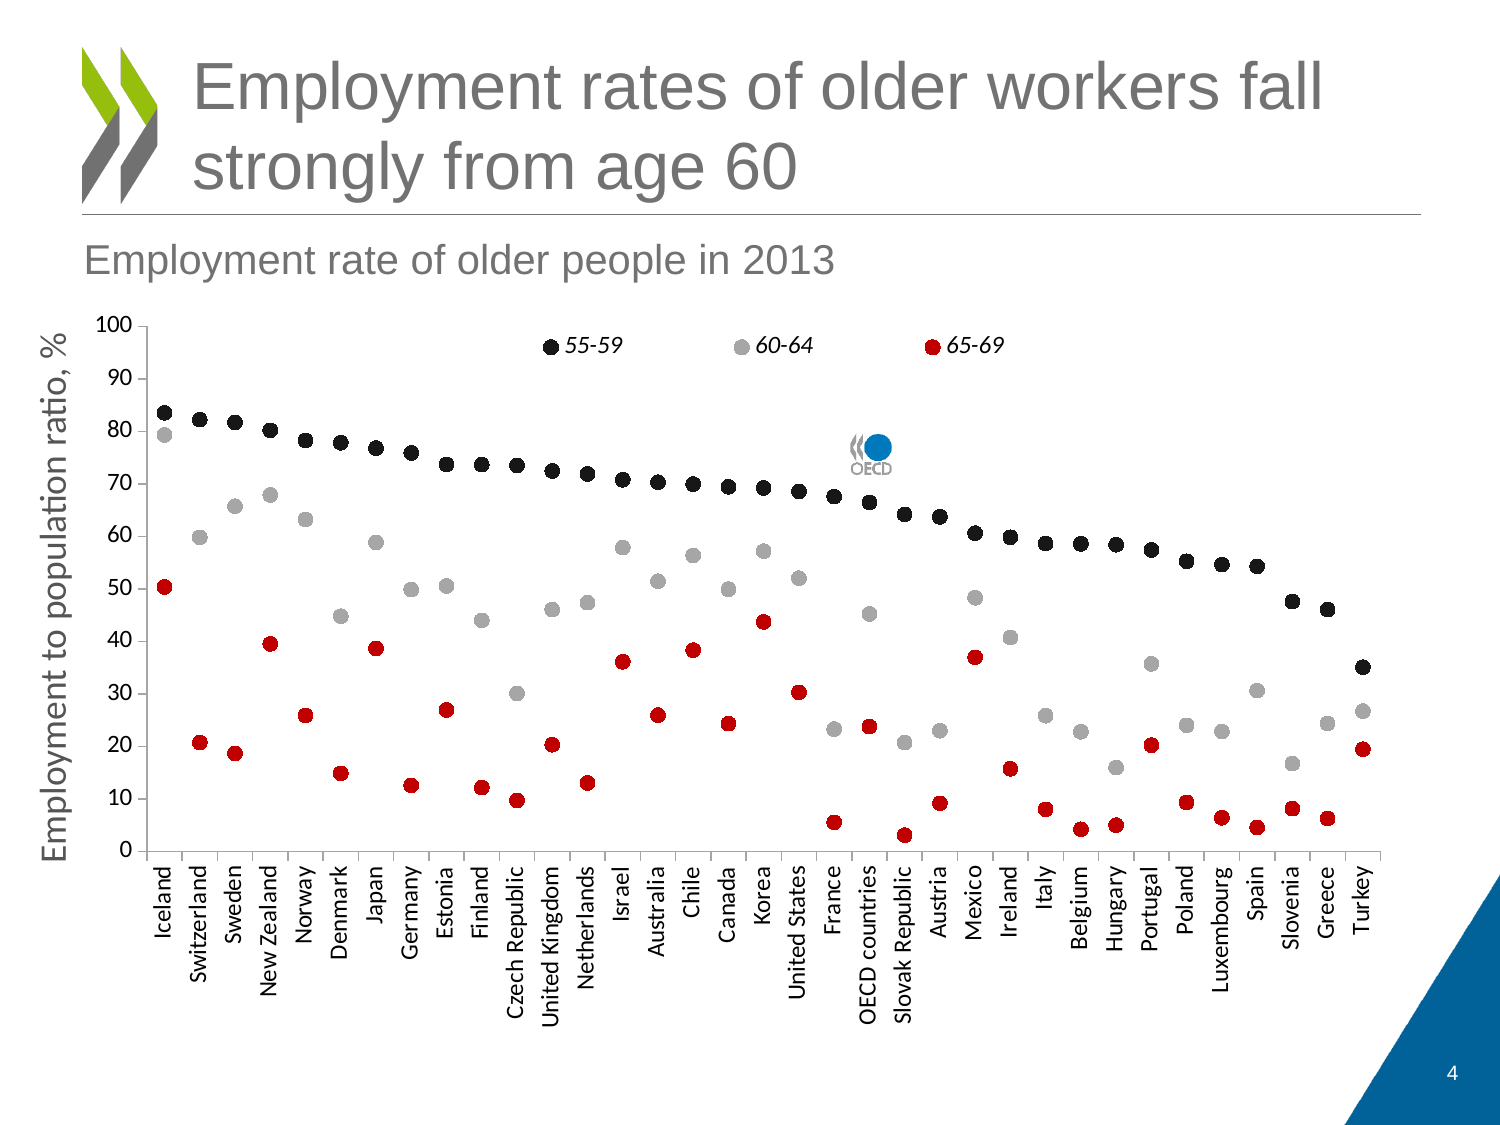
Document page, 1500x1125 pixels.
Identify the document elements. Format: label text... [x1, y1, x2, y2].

picture [1344, 874, 1500, 1125]
text_box Employment rate of older people in 2013 [68, 224, 1288, 290]
text_box Employment to population ratio, % [21, 317, 81, 878]
slide_number 4 [1417, 1051, 1474, 1092]
chart [88, 296, 1412, 1054]
title Employment rates of older workers fall strongly from age 60 [177, 39, 1394, 207]
picture [849, 432, 892, 475]
